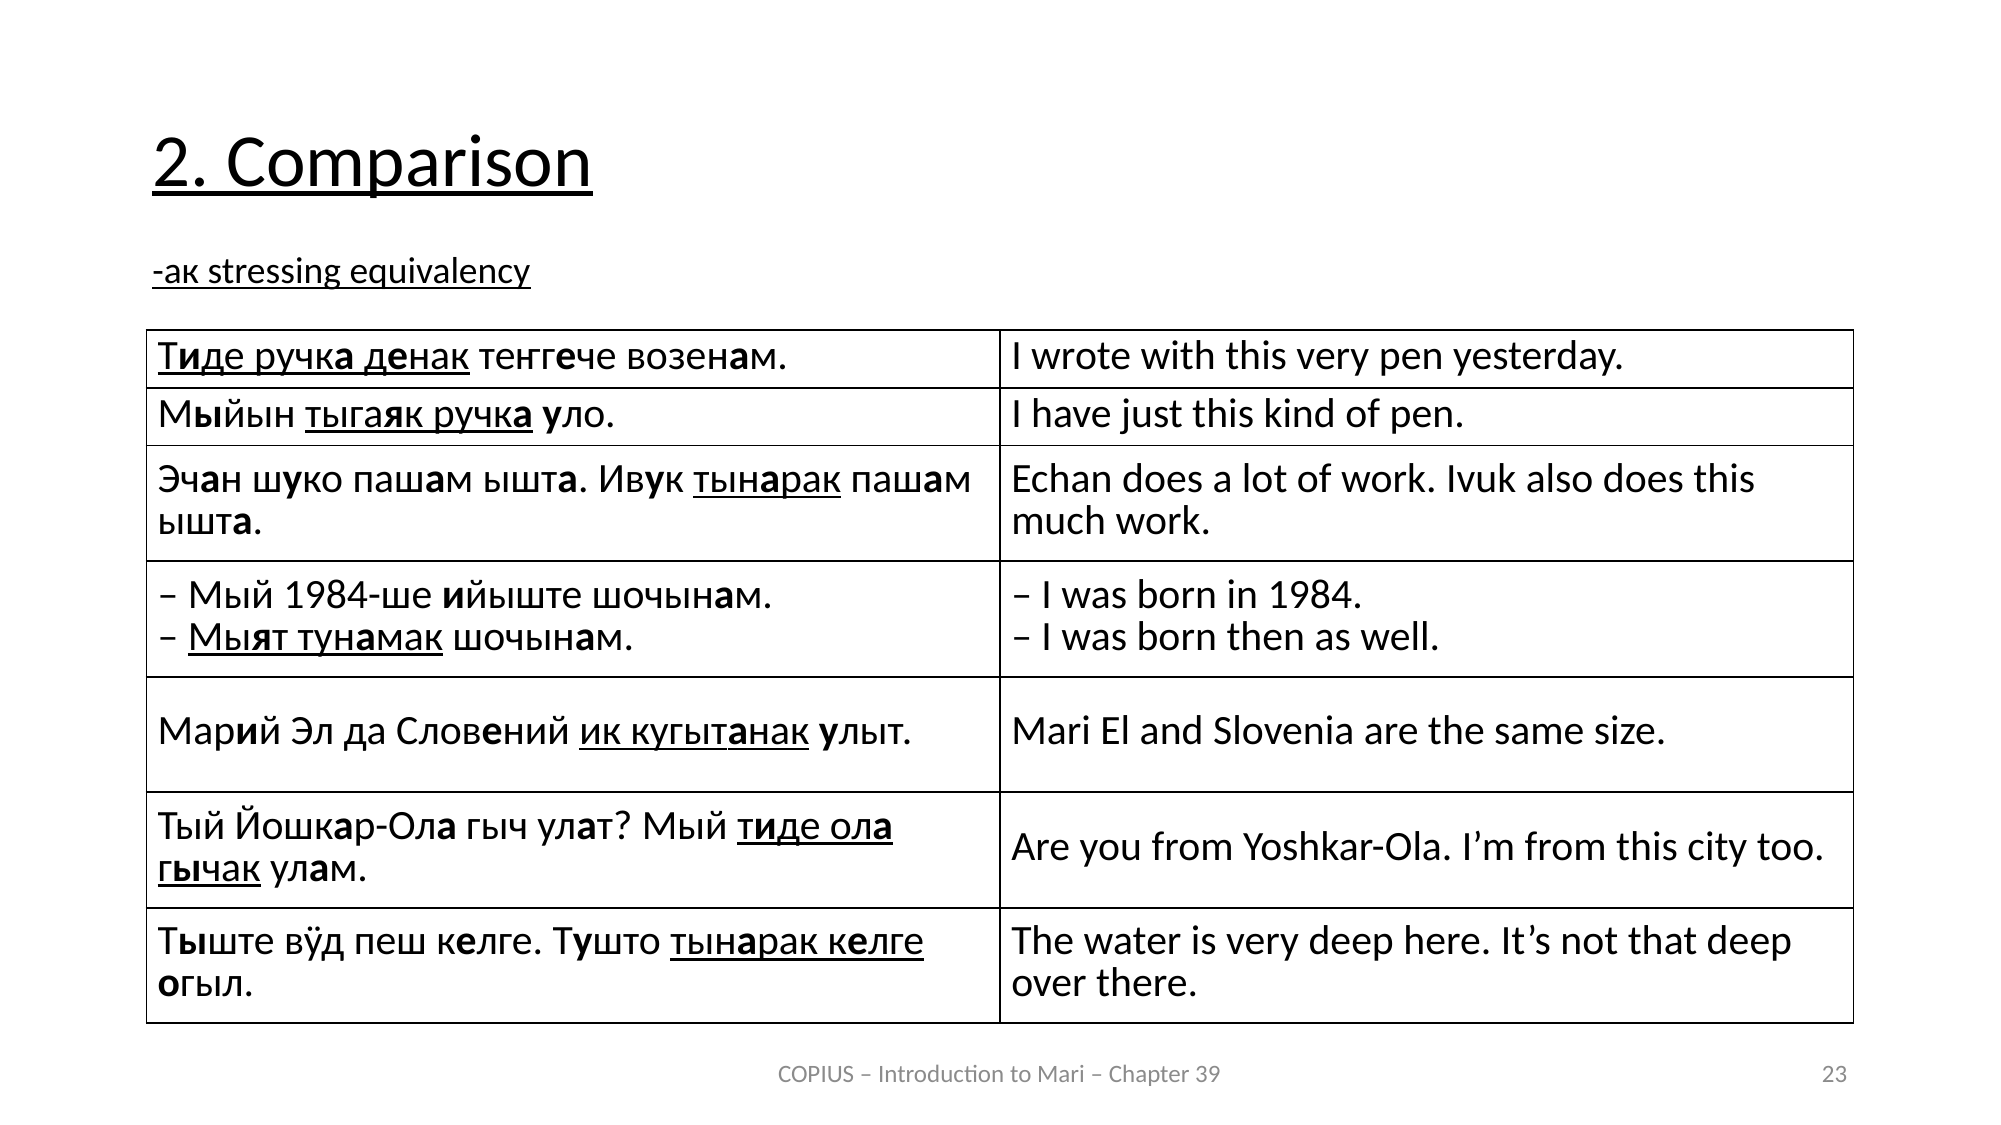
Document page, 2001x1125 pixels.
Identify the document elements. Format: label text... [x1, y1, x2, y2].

text_box -ак stressing equivalency [137, 238, 1033, 299]
table_cell The water is very deep here. It’s not that deep over there. [1001, 909, 1853, 1022]
table_cell Марий Эл да Словений ик кугытанак улыт. [147, 678, 999, 791]
list 2. Comparison [137, 113, 1863, 239]
table_header I wrote with this very pen yesterday. [1001, 331, 1853, 387]
table_cell Are you from Yoshkar-Ola. I’m from this city too. [1001, 793, 1853, 907]
table_header Тиде ручка денак теҥгече возенам. [147, 331, 999, 387]
table_cell Echan does a lot of work. Ivuk also does this much work. [1001, 446, 1853, 560]
table_cell – Мый 1984-ше ийыште шочынам. – Мыят тунамак шочынам. [147, 562, 999, 676]
table_cell Мыйын тыгаяк ручка уло. [147, 389, 999, 445]
table_cell Тыште вӱд пеш келге. Тушто тынарак келге огыл. [147, 909, 999, 1022]
table_cell Тый Йошкар-Ола гыч улат? Мый тиде ола гычак улам. [147, 793, 999, 907]
table_cell Эчан шуко пашам ышта. Ивук тынарак пашам ышта. [147, 446, 999, 560]
table_cell I have just this kind of pen. [1001, 389, 1853, 445]
slide_number 23 [1412, 1042, 1863, 1103]
footer COPIUS – Introduction to Mari – Chapter 39 [662, 1042, 1338, 1103]
table_cell Mari El and Slovenia are the same size. [1001, 678, 1853, 791]
table_cell – I was born in 1984. – I was born then as well. [1001, 562, 1853, 676]
